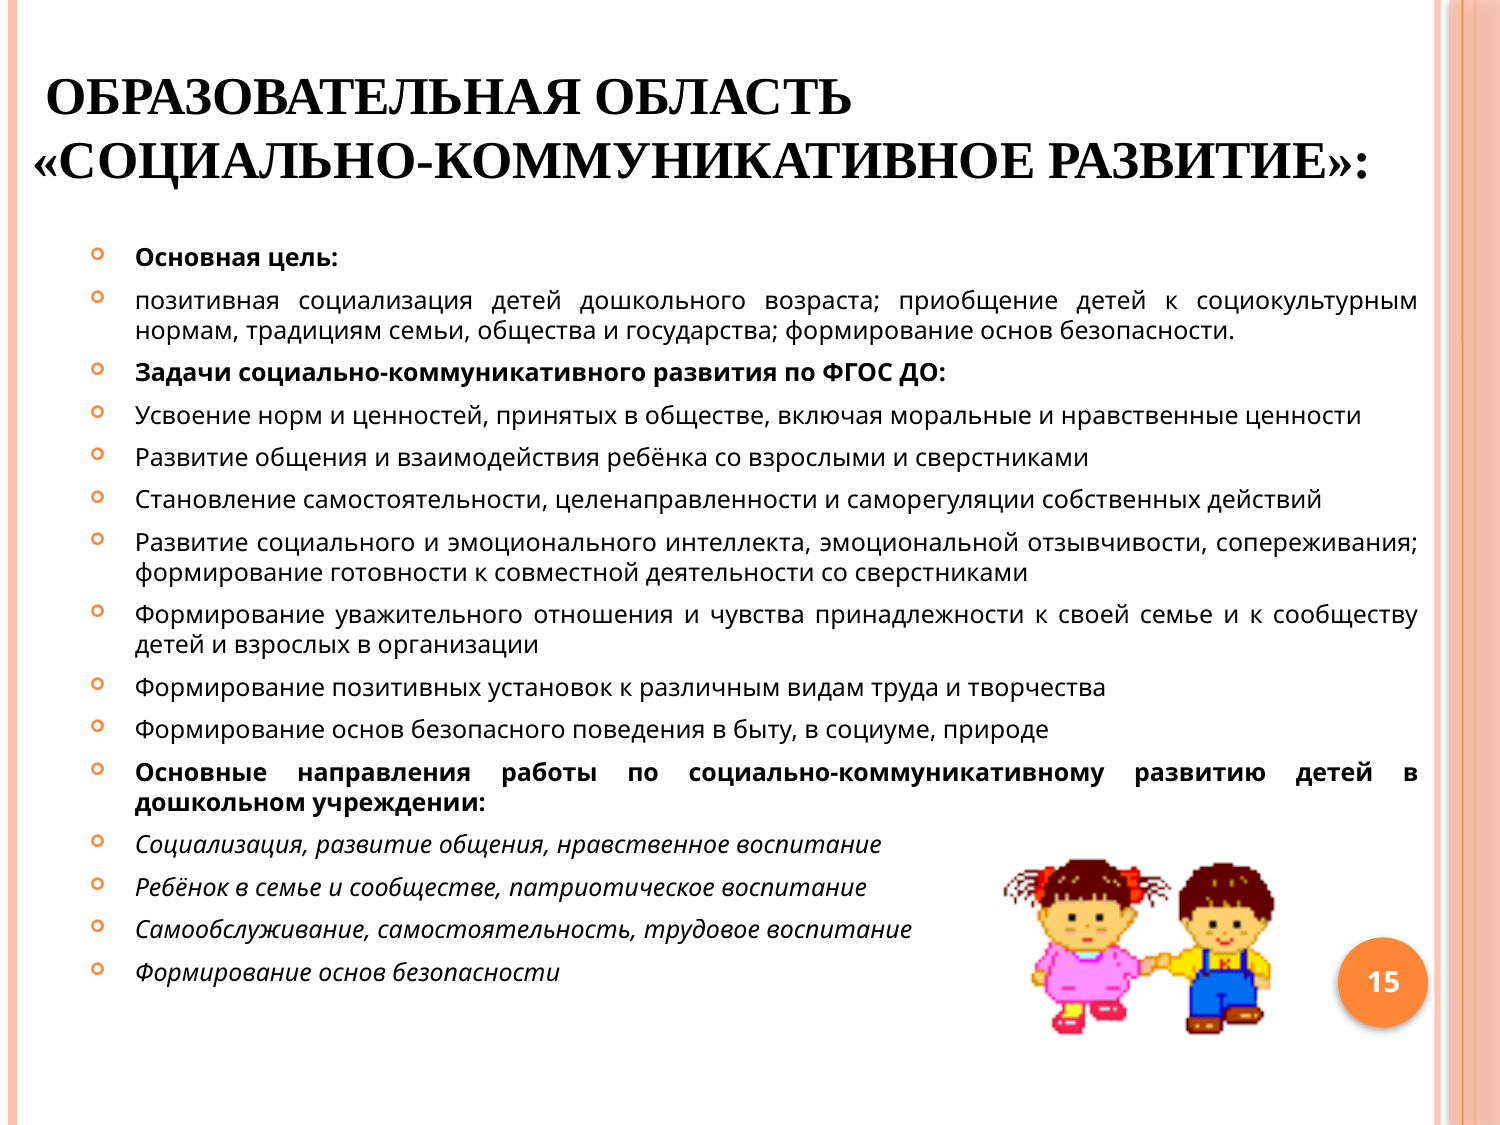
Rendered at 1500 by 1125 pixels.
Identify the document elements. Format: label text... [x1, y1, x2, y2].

title ОБРАЗОВАТЕЛЬНАЯ ОБЛАСТЬ «СОЦИАЛЬНО-КОММУНИКАТИВНОЕ РАЗВИТИЕ»: [17, 19, 1461, 197]
title ОБРАЗОВАТЕЛЬНАЯ ОБЛАСТЬ «СОЦИАЛЬНО-КОММУНИКАТИВНОЕ РАЗВИТИЕ»: [1464, 19, 1471, 197]
slide_number 15 [1333, 940, 1434, 1027]
list Основная цель: позитивная социализация детей дошкольного возраста; приобщение детей к социокультурным нормам, традициям семьи, общества и государства; формирование основ безопасности. Задачи социально-коммуникативного развития по ФГОС ДО: Усвоение норм и ценностей, принятых в обществе, включая моральные и нравственные ценности Развитие общения и взаимодействия ребёнка со взрослыми и сверстниками Становление самостоятельности, целенаправленности и саморегуляции собственных действий Развитие социального и эмоционального интеллекта, эмоциональной отзывчивости, сопереживания; формирование готовности к совместной деятельности со сверстниками Формирование уважительного отношения и чувства принадлежности к своей семье и к сообществу детей и взрослых в организации Формирование позитивных установок к различным видам труда и творчества Формирование основ безопасного поведения в быту, в социуме, природе Основные направления работы по социально-коммуникативному развитию детей в дошкольном учреждении: Социализация, развитие общения, нравственное воспитание Ребёнок в семье и сообществе, патриотическое воспитание Самообслуживание, самостоятельность, трудовое воспитание Формирование основ безопасности [75, 234, 1436, 1062]
picture [960, 843, 1301, 1060]
